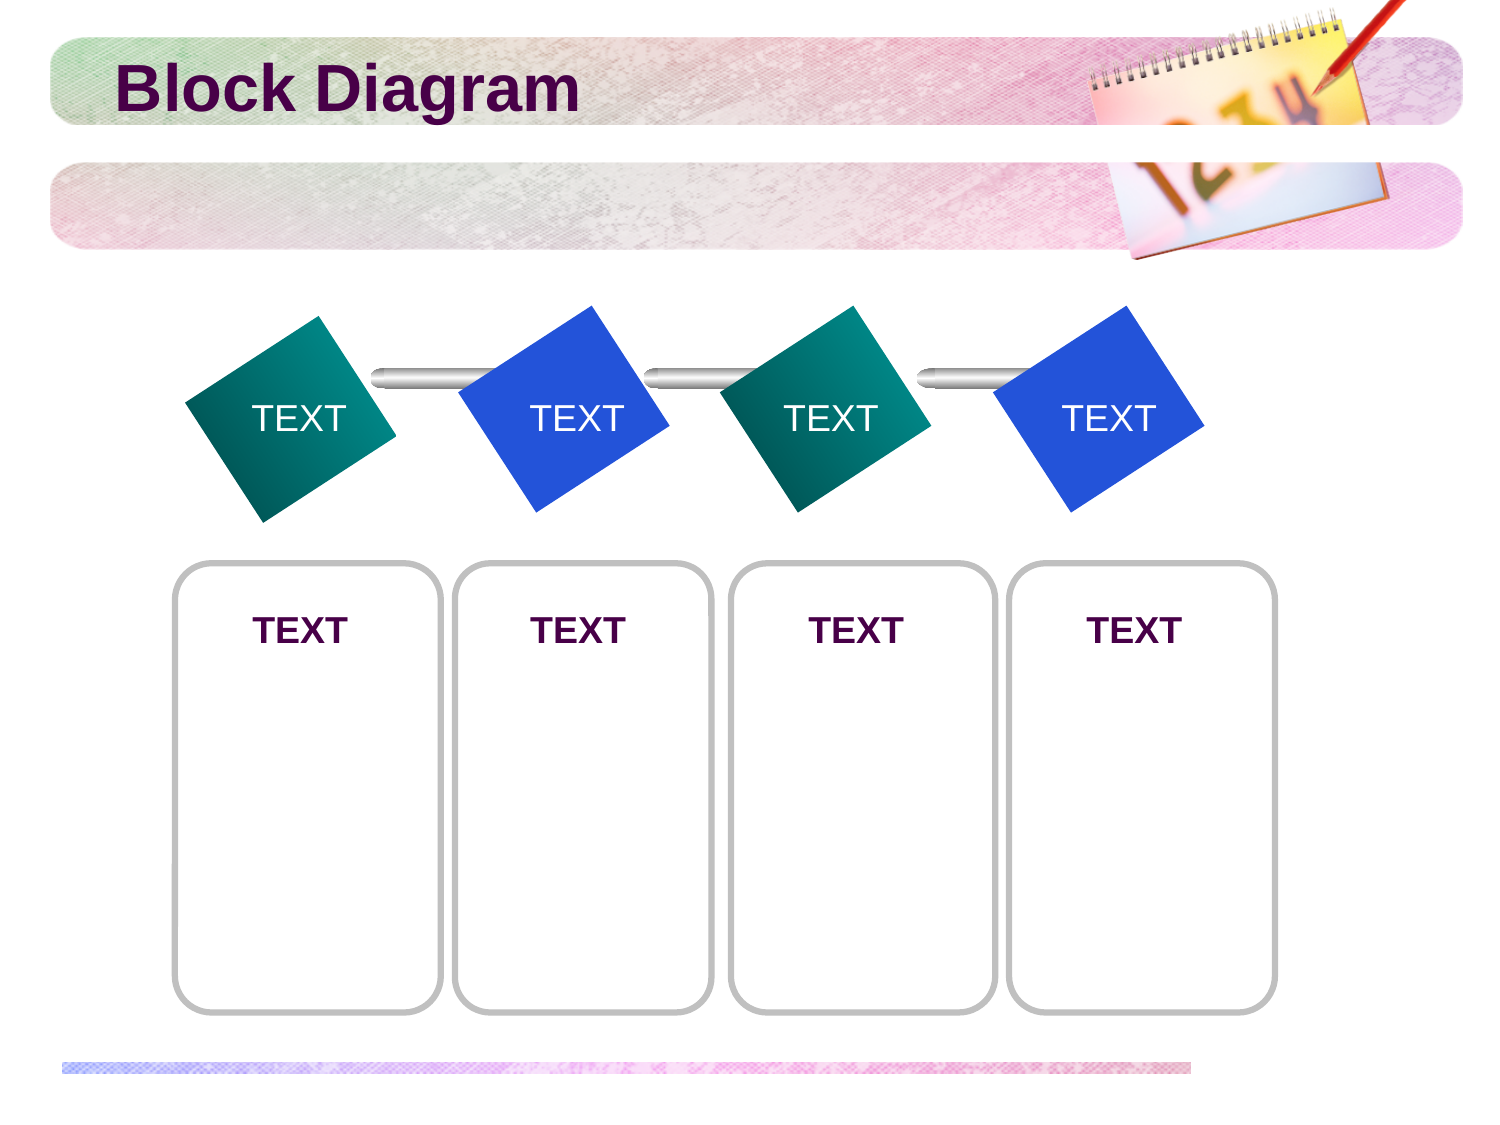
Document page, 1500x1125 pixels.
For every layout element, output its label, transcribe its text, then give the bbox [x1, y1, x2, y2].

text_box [210, 337, 1179, 492]
text_box TEXT [237, 598, 364, 659]
text_box TEXT [1071, 598, 1198, 659]
text_box TEXT [515, 598, 642, 659]
text_box [454, 563, 712, 1013]
picture [50, 0, 1463, 125]
picture [50, 163, 1463, 260]
picture [62, 1062, 1191, 1074]
title Block Diagram [99, 44, 1063, 125]
text_box [1009, 563, 1275, 1013]
text_box [174, 563, 441, 1013]
text_box [730, 563, 996, 1013]
text_box TEXT [793, 598, 920, 659]
